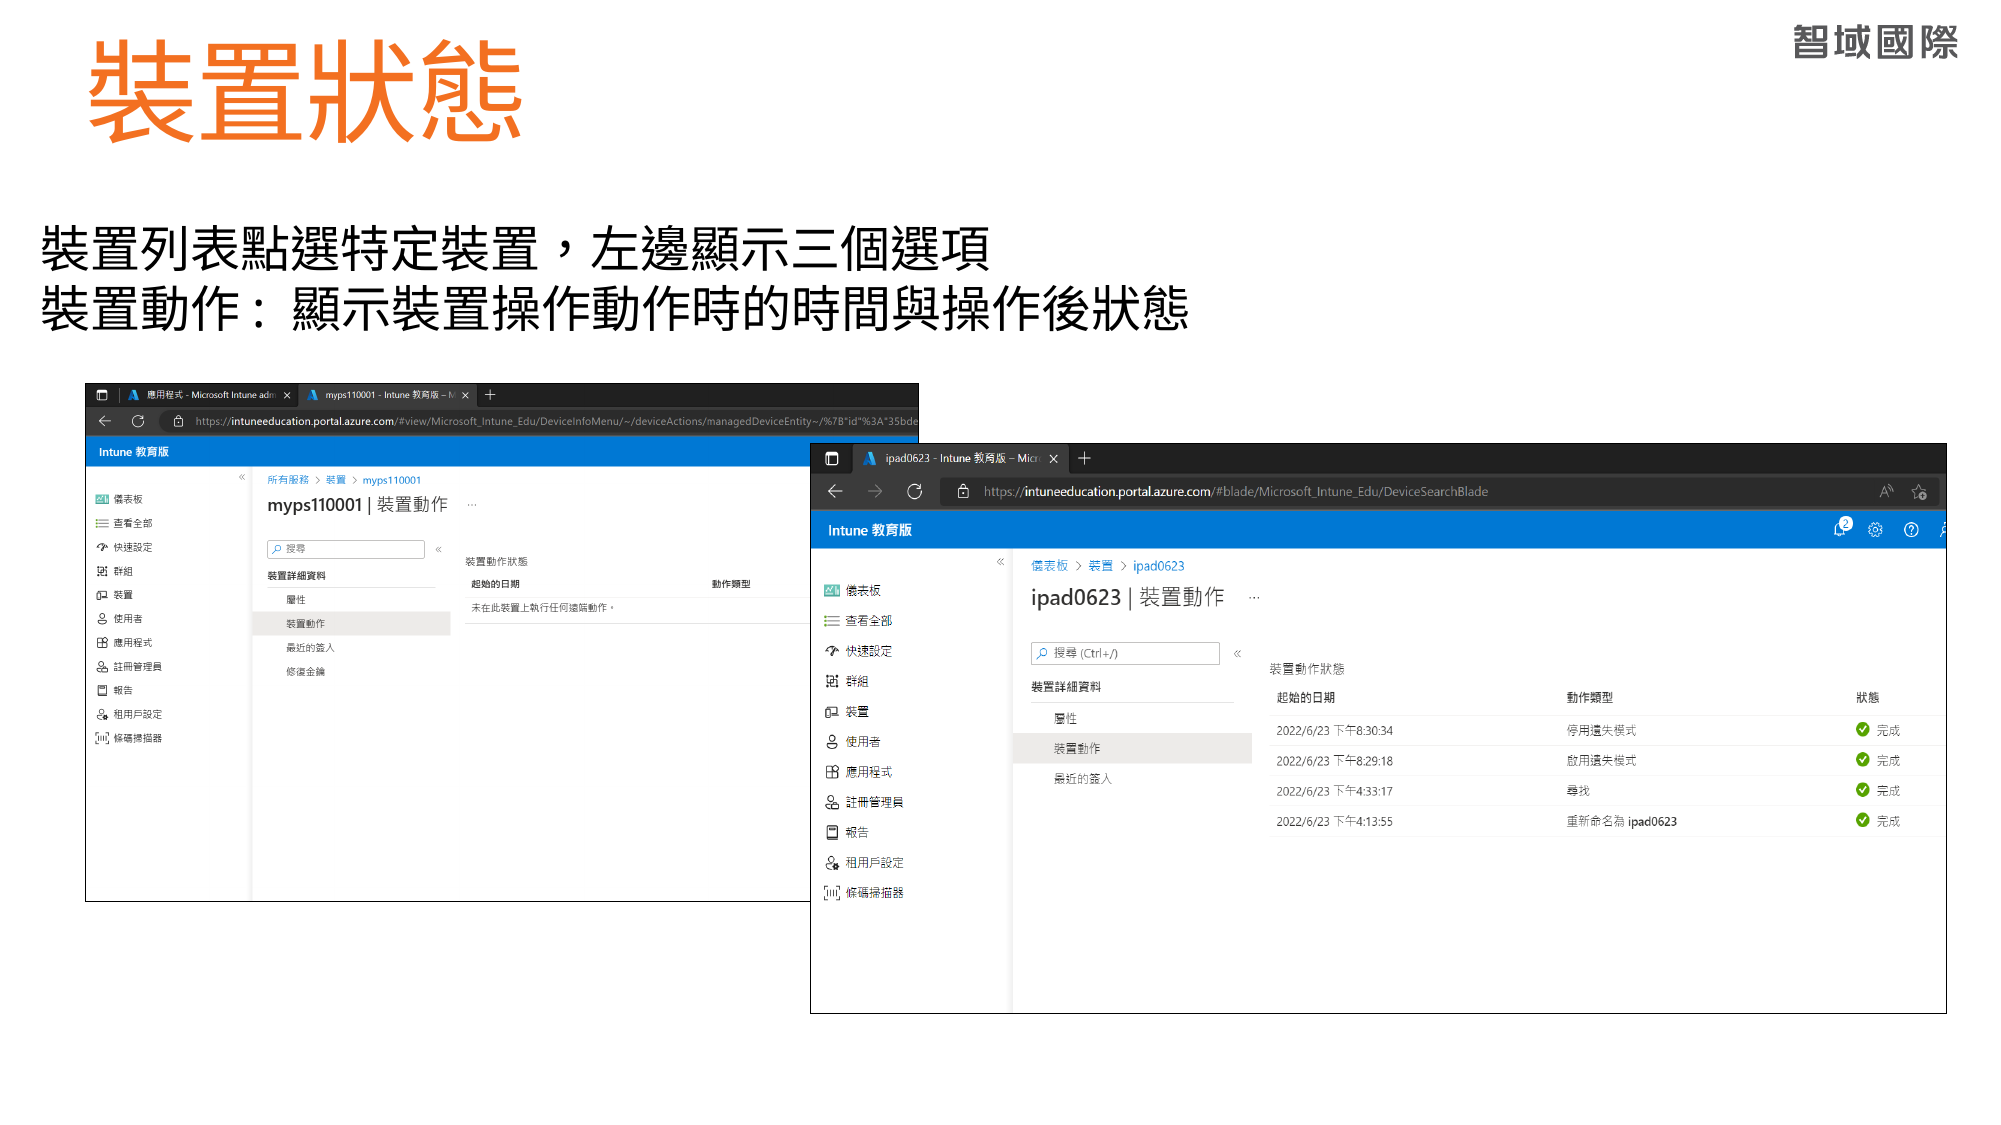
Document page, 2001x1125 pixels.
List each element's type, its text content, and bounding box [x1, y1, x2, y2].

picture [1792, 22, 1958, 61]
text_box 裝置列表點選特定裝置，左邊顯示三個選項 裝置動作: 顯示裝置操作動作時的時間與操作後狀態 [25, 209, 2000, 345]
title 裝置狀態 [85, 37, 1915, 161]
picture [84, 382, 1947, 1014]
